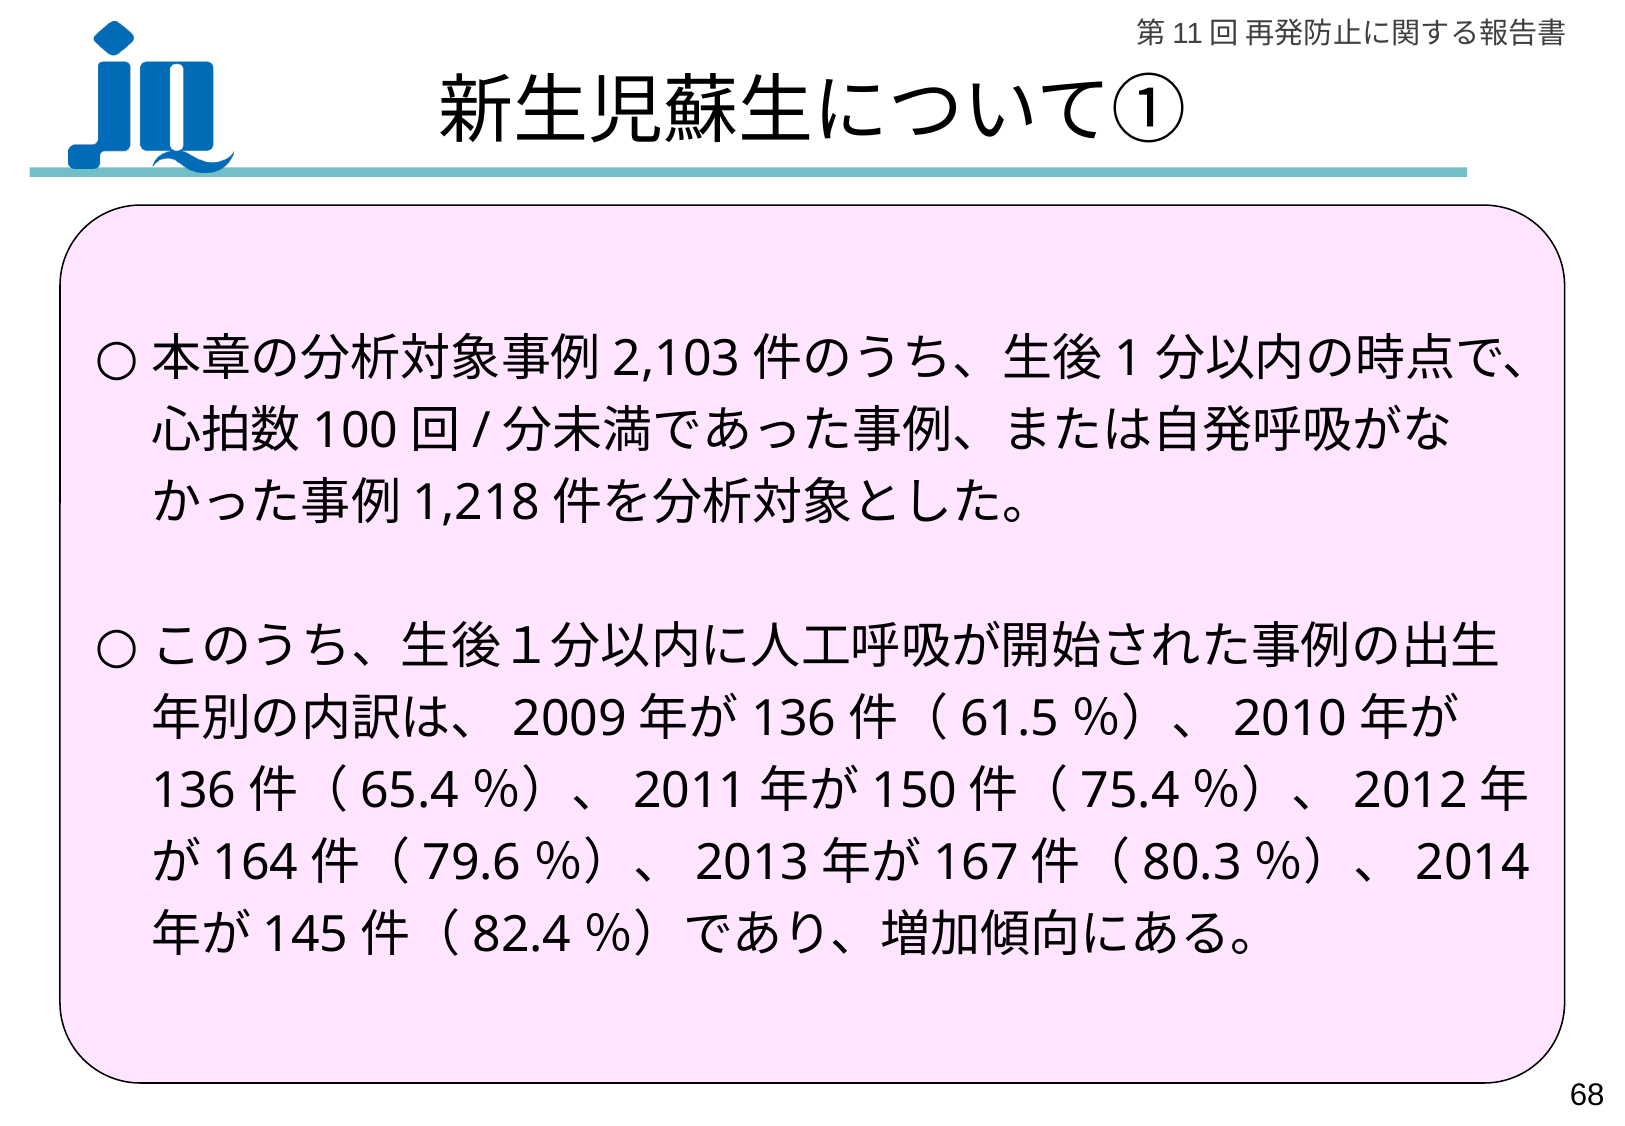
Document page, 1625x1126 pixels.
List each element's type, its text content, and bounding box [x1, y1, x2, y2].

text_box 新生児蘇生について① [181, 54, 1443, 147]
slide_number 67 [1241, 1066, 1621, 1126]
text_box [59, 205, 1565, 1084]
text_box 本章の分析対象事例2,103件のうち、生後1分以内の時点で、心拍数100回/分未満であった事例、または自発呼吸がなかった事例1,218件を分析対象とした。 このうち、生後１分以内に人工呼吸が開始された事例の出生年別の内訳は、2009年が136件（61.5％）、2010年が136件（65.4％）、2011年が150件（75.4％）、2012年が164件（79.6％）、2013年が167件（80.3％）、2014年が145件（82.4％）であり、増加傾向にある。 [79, 305, 1545, 969]
picture [68, 21, 234, 173]
